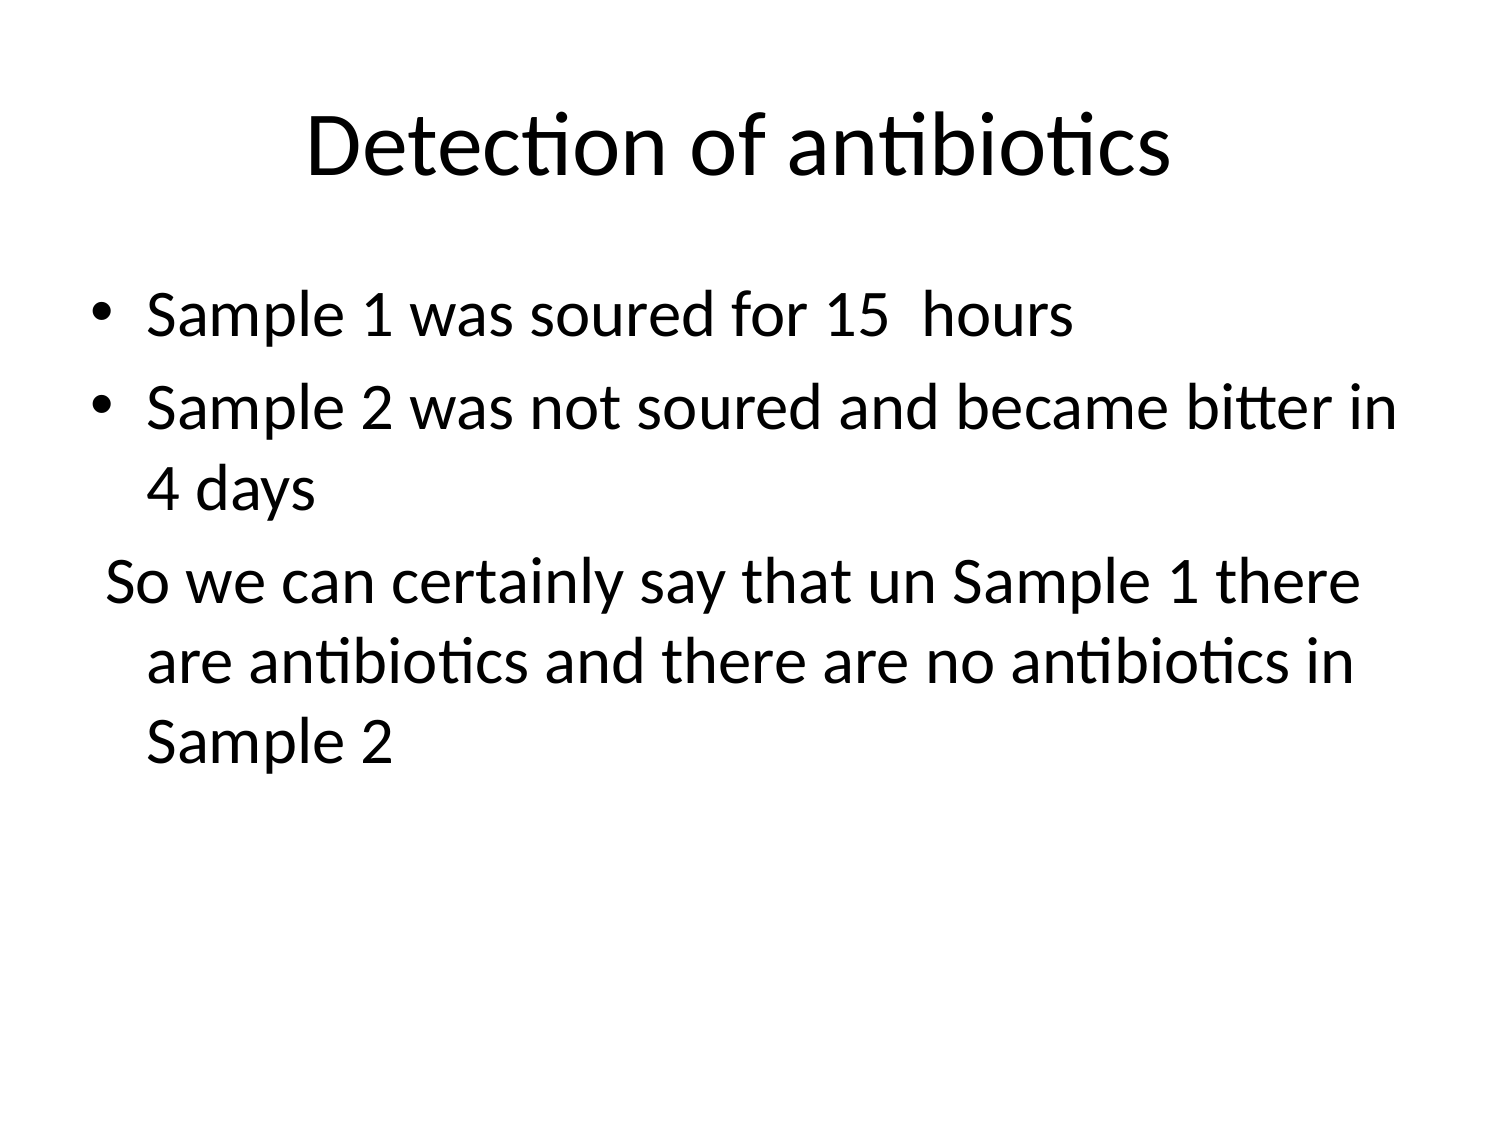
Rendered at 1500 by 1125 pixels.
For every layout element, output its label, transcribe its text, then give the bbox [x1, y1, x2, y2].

list Sample 1 was soured for 15 hours Sample 2 was not soured and became bitter in 4 days So we can certainly say that un Sample 1 there are antibiotics and there are no antibiotics in Sample 2 [75, 262, 1425, 1005]
title Detection of antibiotics [75, 45, 1425, 233]
